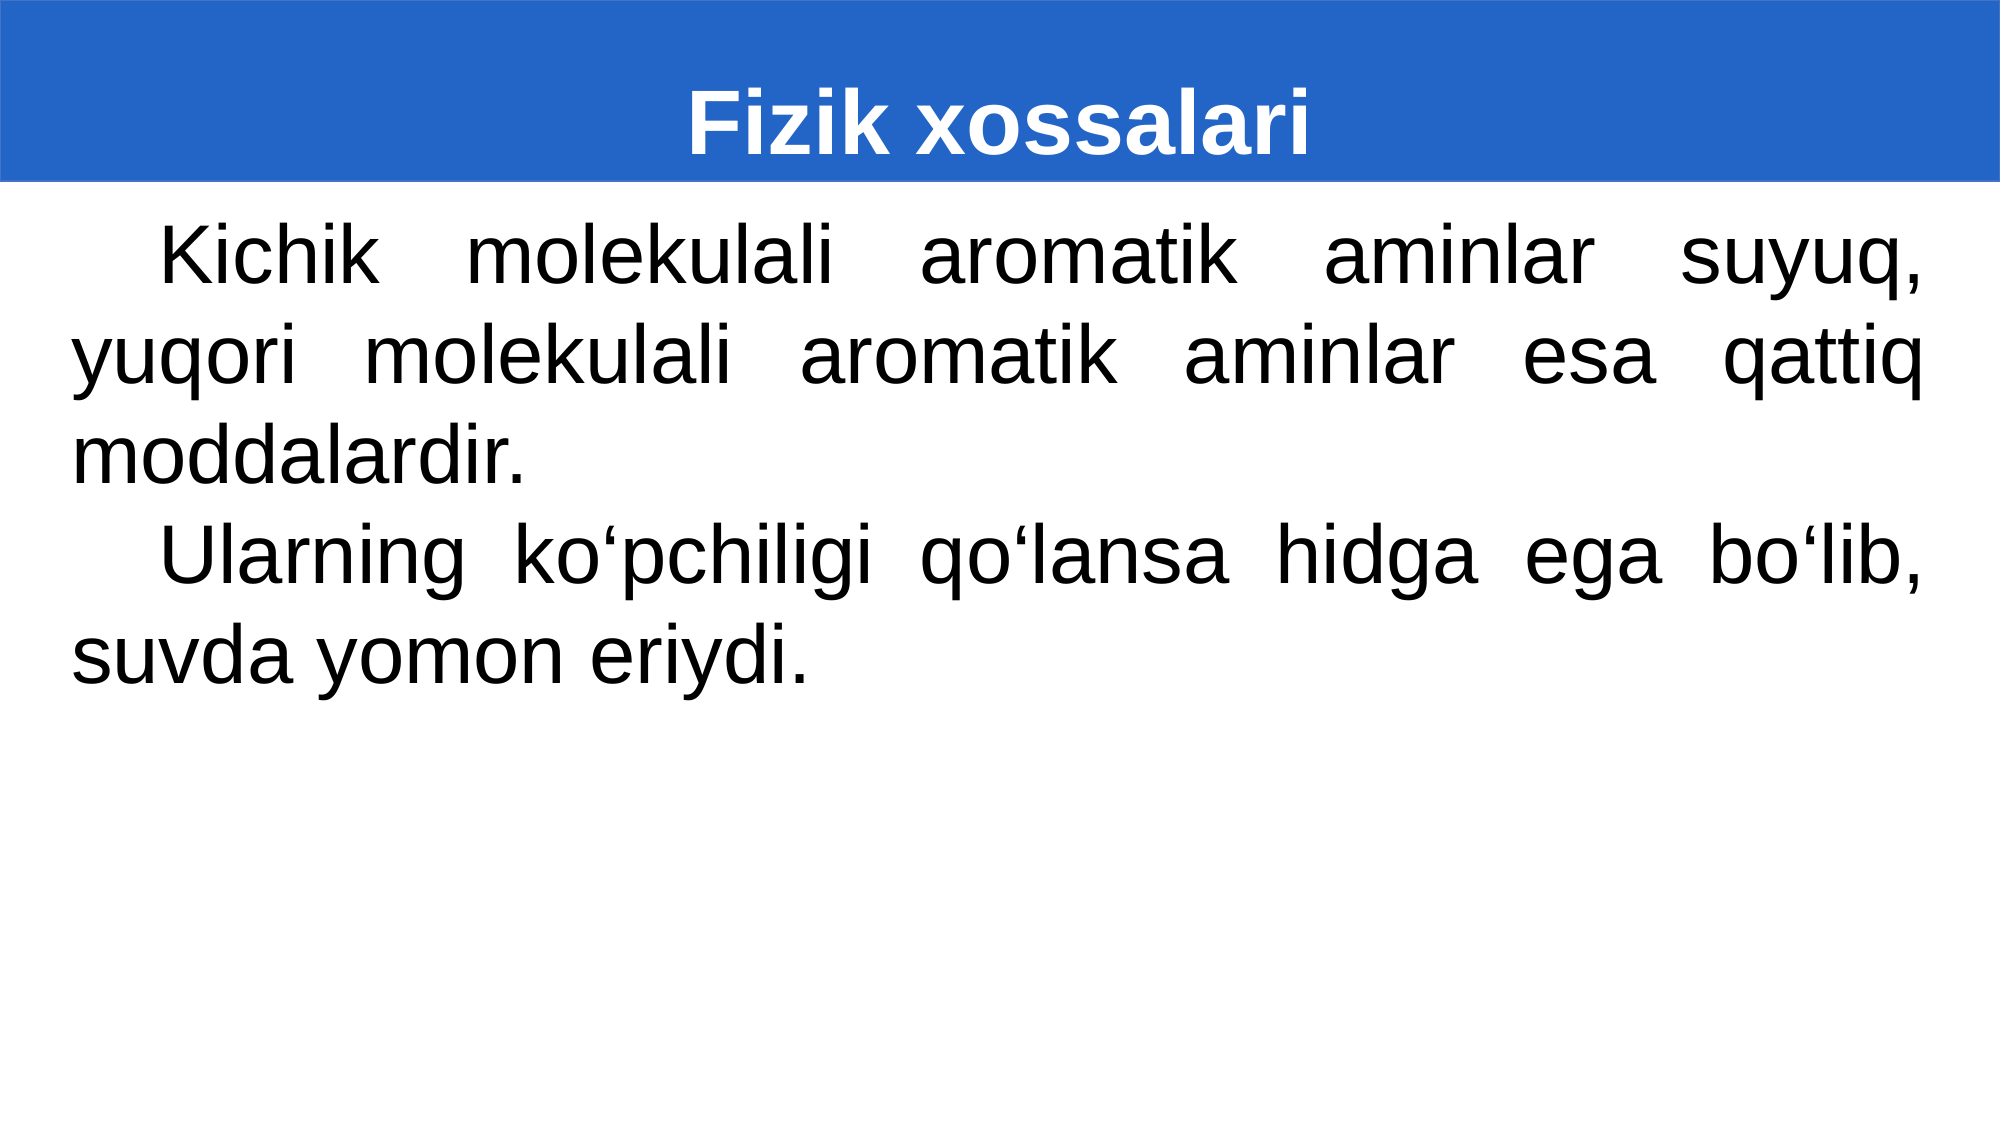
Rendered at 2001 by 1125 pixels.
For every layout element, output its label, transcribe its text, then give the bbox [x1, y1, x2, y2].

title Fizik xossalari [0, 0, 2000, 181]
text_box Kichik molekulali aromatik aminlar suyuq, yuqori molekulali aromatik aminlar esa qattiq moddalardir. Ularning ko‘pchiligi qo‘lansa hidga ega bo‘lib, suvda yomon eriydi. [56, 192, 1942, 708]
